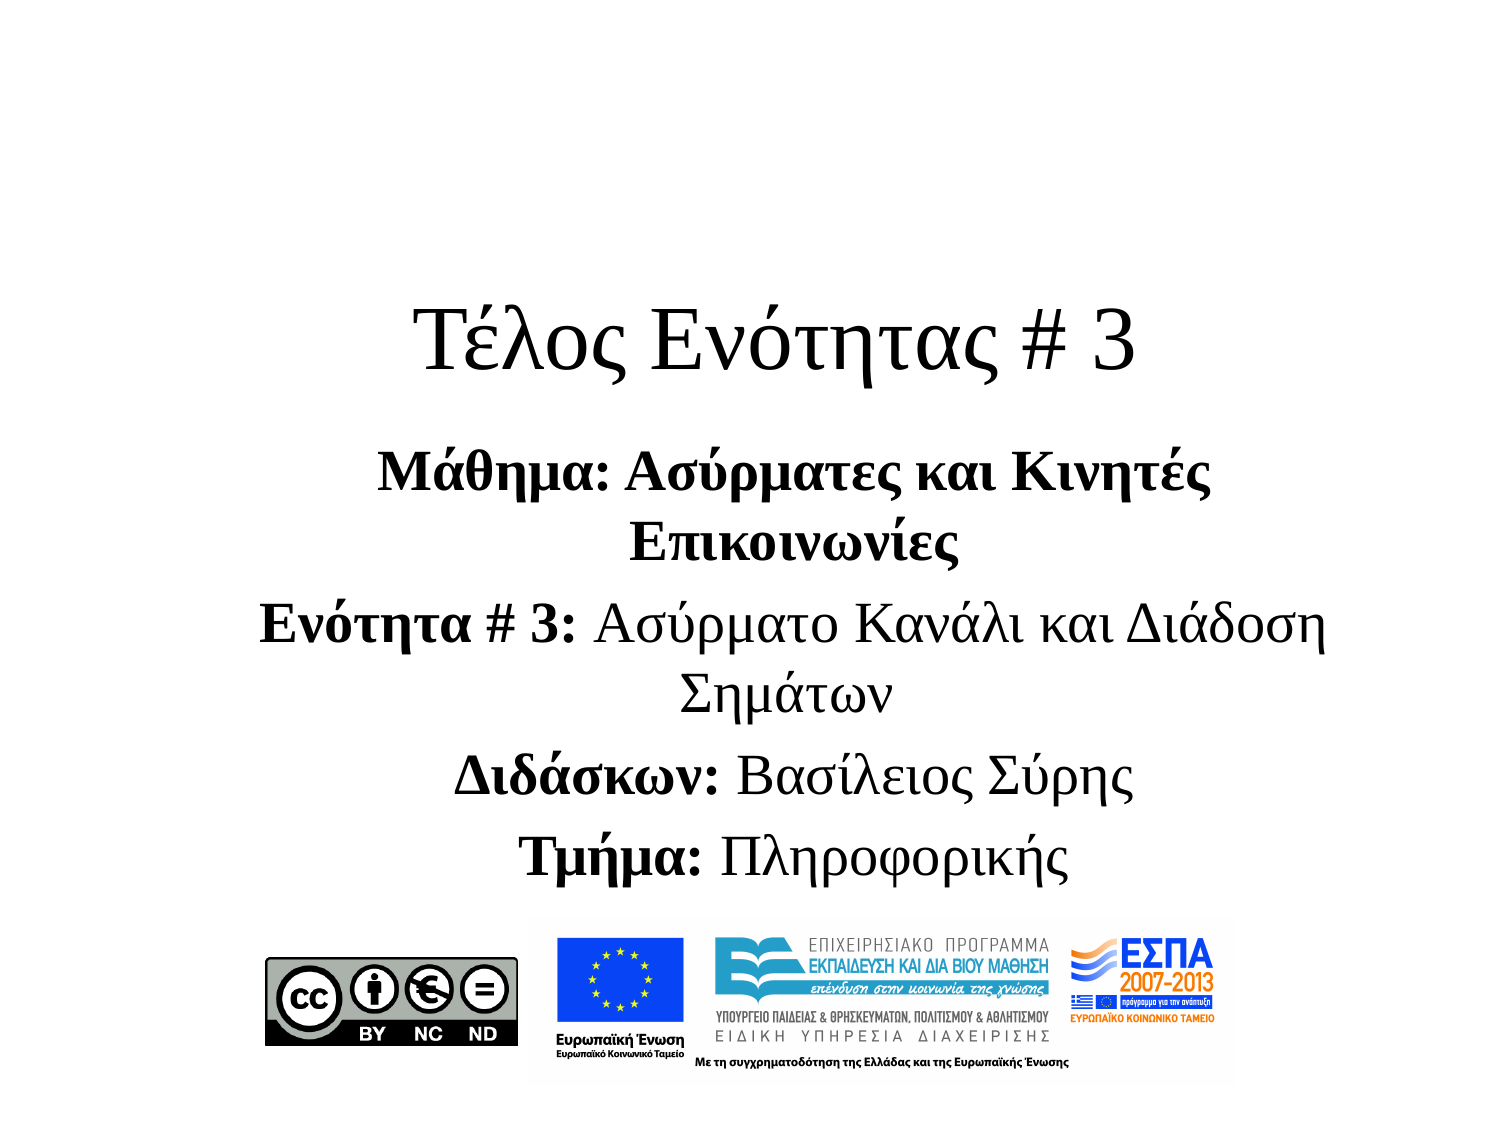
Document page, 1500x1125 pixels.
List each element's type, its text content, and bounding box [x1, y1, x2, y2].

picture [528, 916, 1237, 1086]
subtitle Μάθημα: Ασύρματες και Κινητές Επικοινωνίες Ενότητα # 3: Ασύρματο Κανάλι και Διάδοση Σημάτων Διδάσκων: Βασίλειος Σύρης Τμήμα: Πληροφορικής [224, 424, 1363, 901]
picture [265, 957, 518, 1046]
title Τέλος Ενότητας # 3 [137, 212, 1413, 454]
